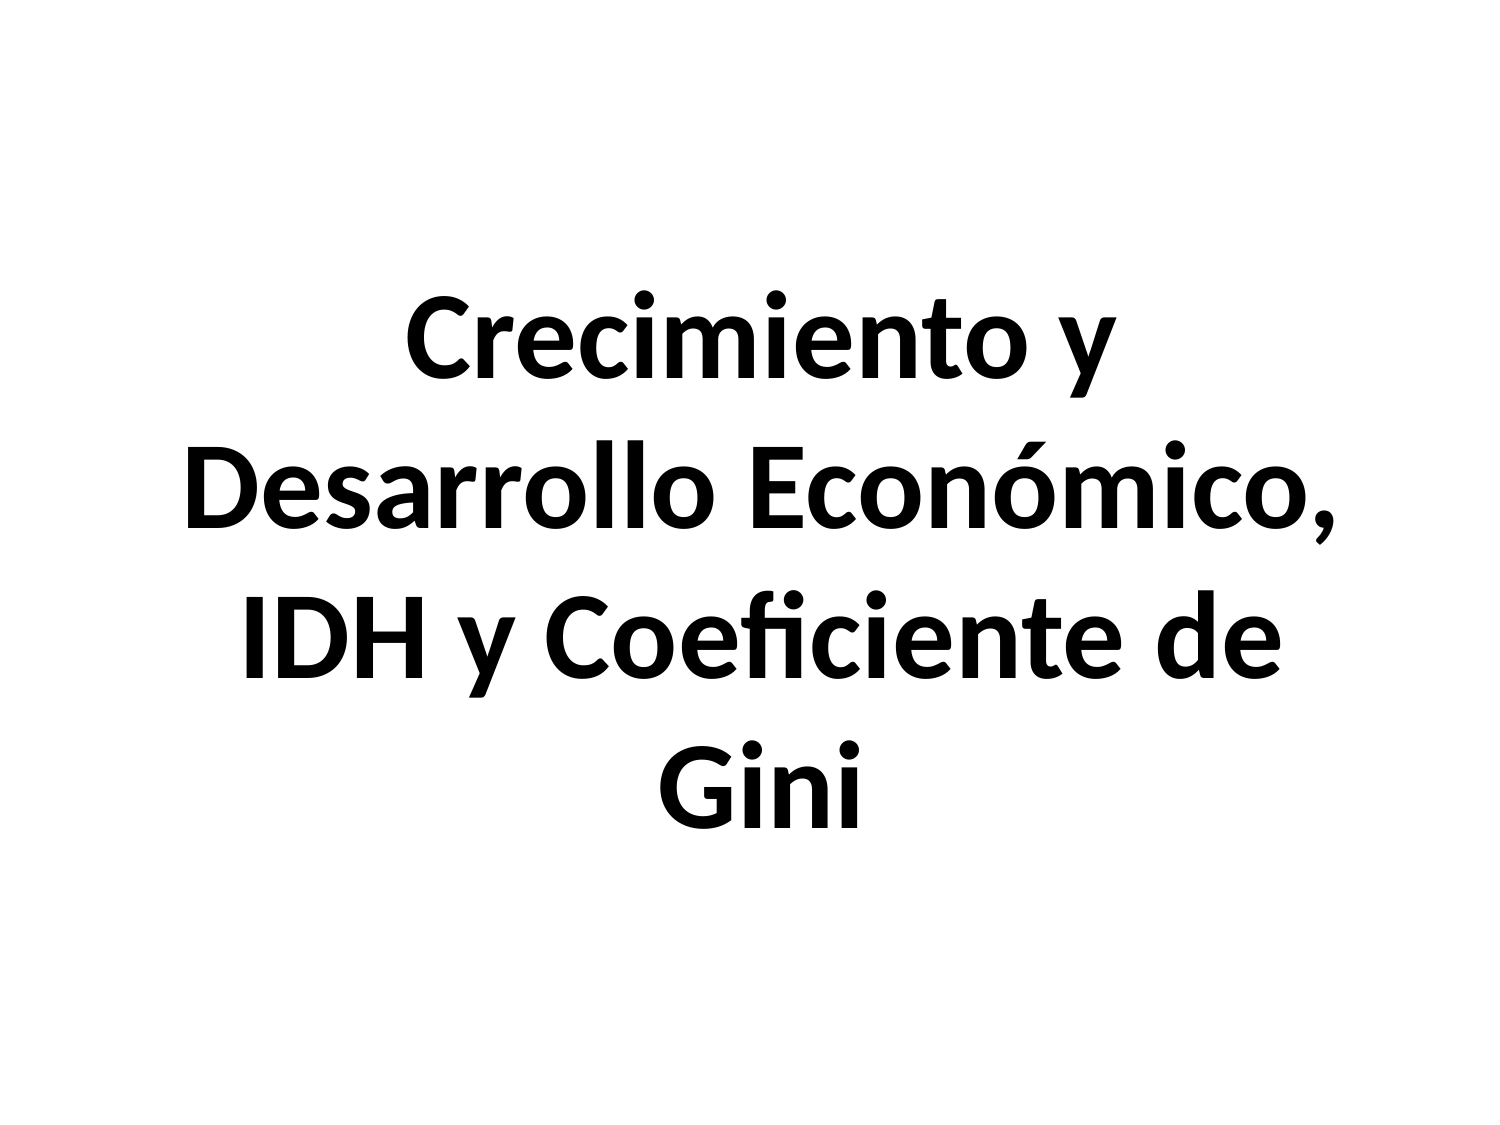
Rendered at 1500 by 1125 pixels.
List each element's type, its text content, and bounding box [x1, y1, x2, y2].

text_box Crecimiento y Desarrollo Económico, IDH y Coeficiente de Gini [152, 246, 1372, 861]
